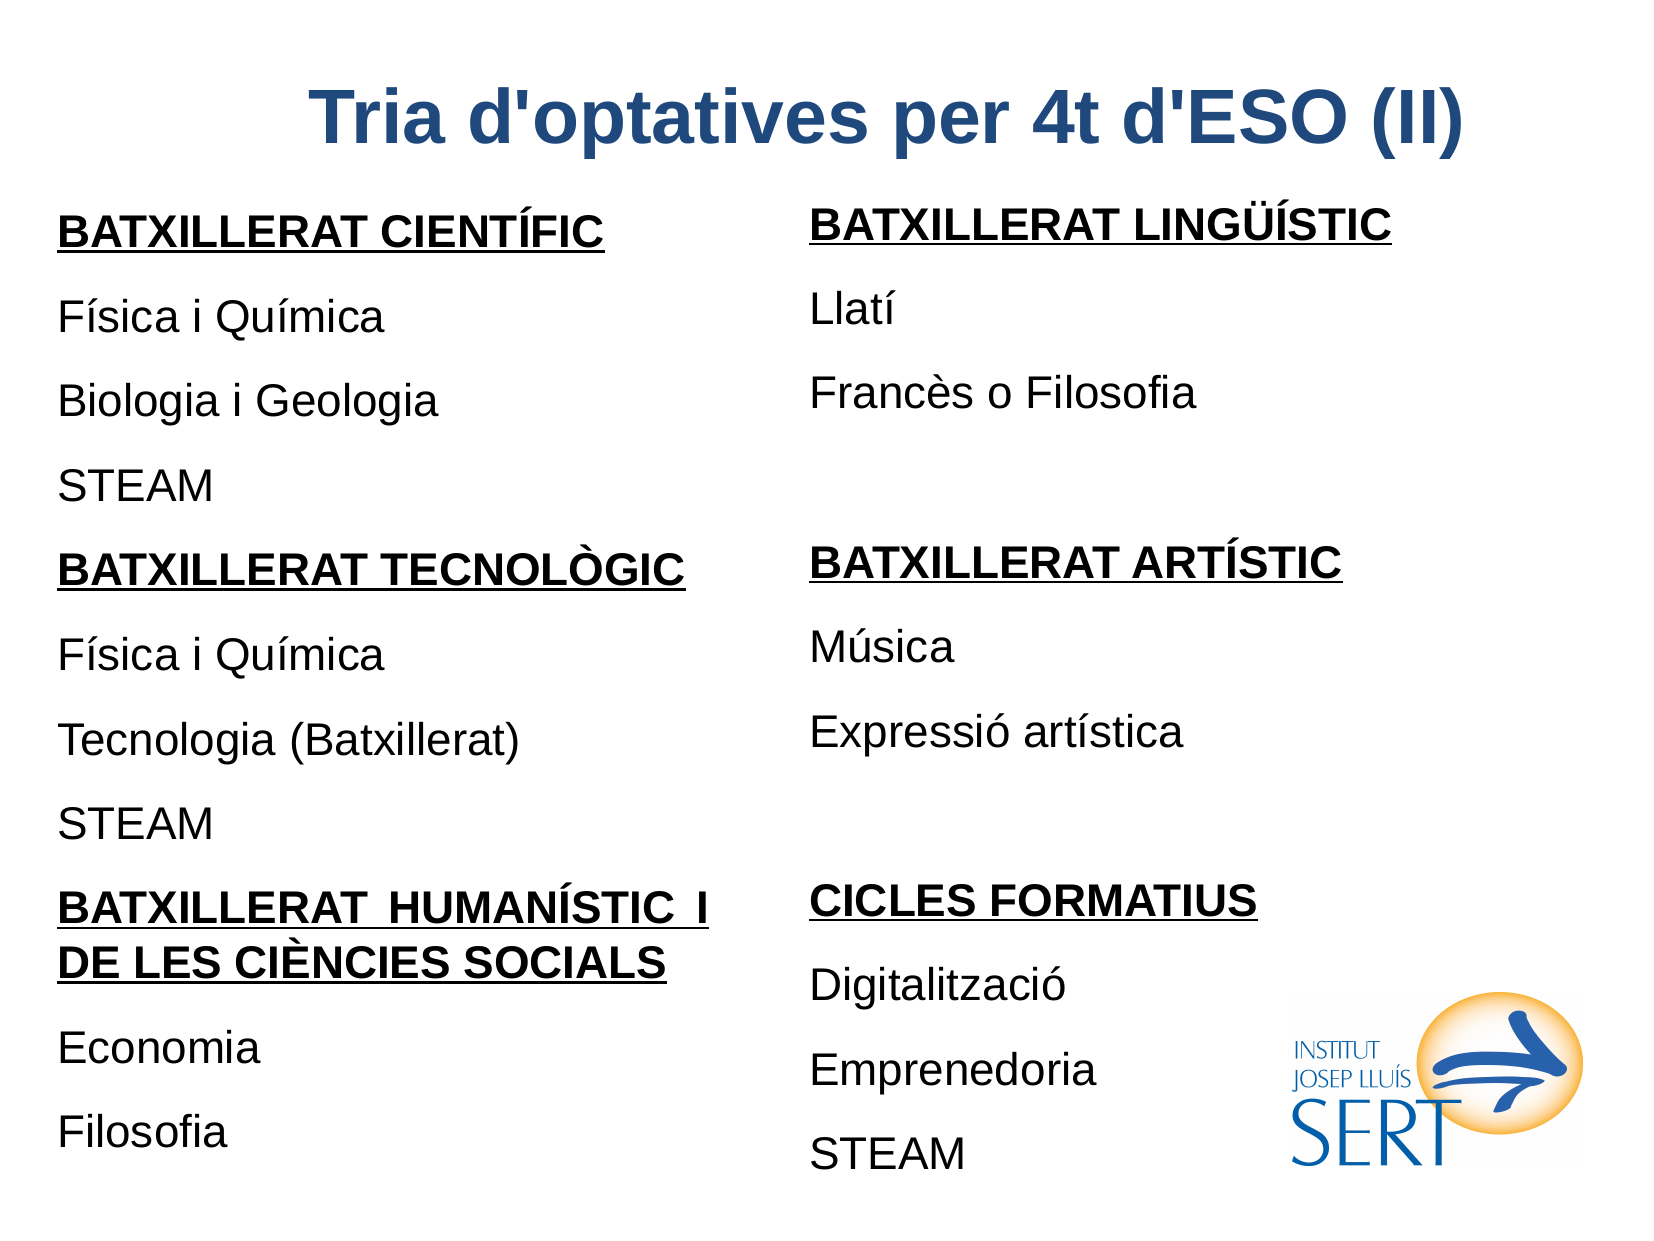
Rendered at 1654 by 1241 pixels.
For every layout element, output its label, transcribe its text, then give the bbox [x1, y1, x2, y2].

text_box BATXILLERAT CIENTÍFIC Física i Química Biologia i Geologia STEAM BATXILLERAT TECNOLÒGIC Física i Química Tecnologia (Batxillerat) STEAM BATXILLERAT HUMANÍSTIC I DE LES CIÈNCIES SOCIALS Economia Filosofia [56, 202, 710, 1154]
text_box Tria d'optatives per 4t d'ESO (II) [30, 26, 1596, 203]
text_box BATXILLERAT LINGÜÍSTIC Llatí Francès o Filosofia BATXILLERAT ARTÍSTIC Música Expressió artística CICLES FORMATIUS Digitalització Emprenedoria STEAM [809, 194, 1507, 1147]
picture [1292, 991, 1583, 1166]
